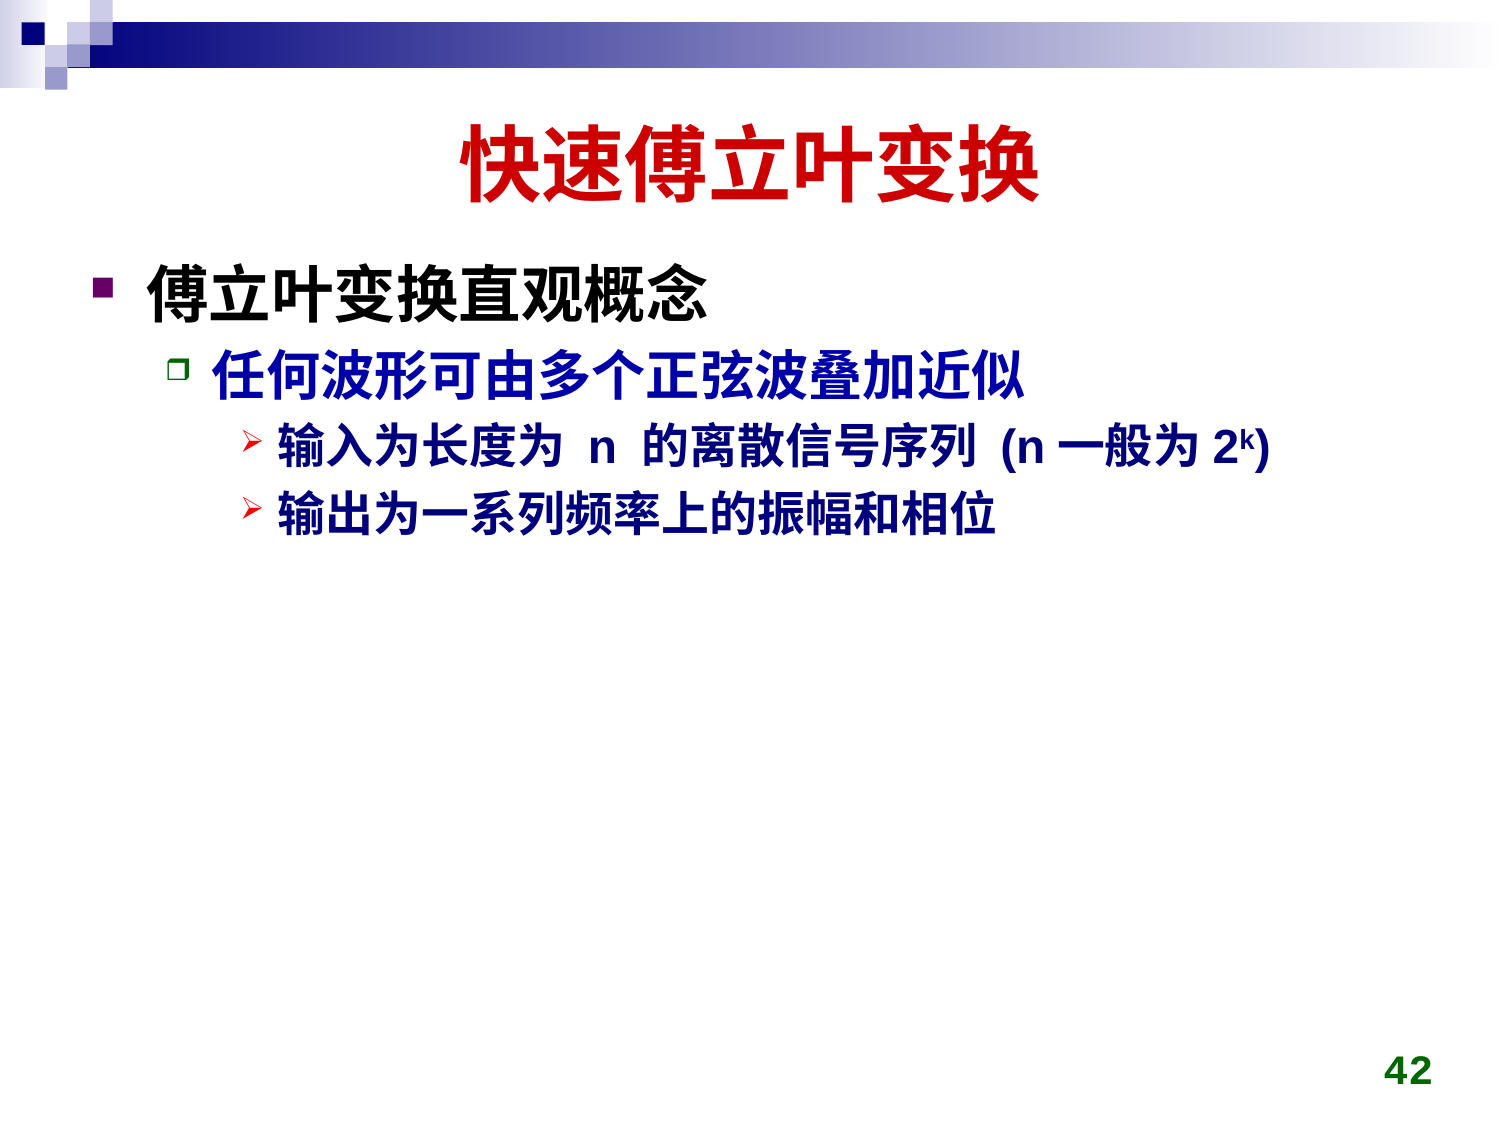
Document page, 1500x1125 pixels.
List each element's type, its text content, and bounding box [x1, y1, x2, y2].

title 快速傅立叶变换 [75, 75, 1425, 243]
list 傅立叶变换直观概念 任何波形可由多个正弦波叠加近似 输入为长度为 n 的离散信号序列 (n一般为2k) 输出为一系列频率上的振幅和相位 [75, 243, 1425, 1024]
slide_number 42 [1098, 1025, 1449, 1100]
